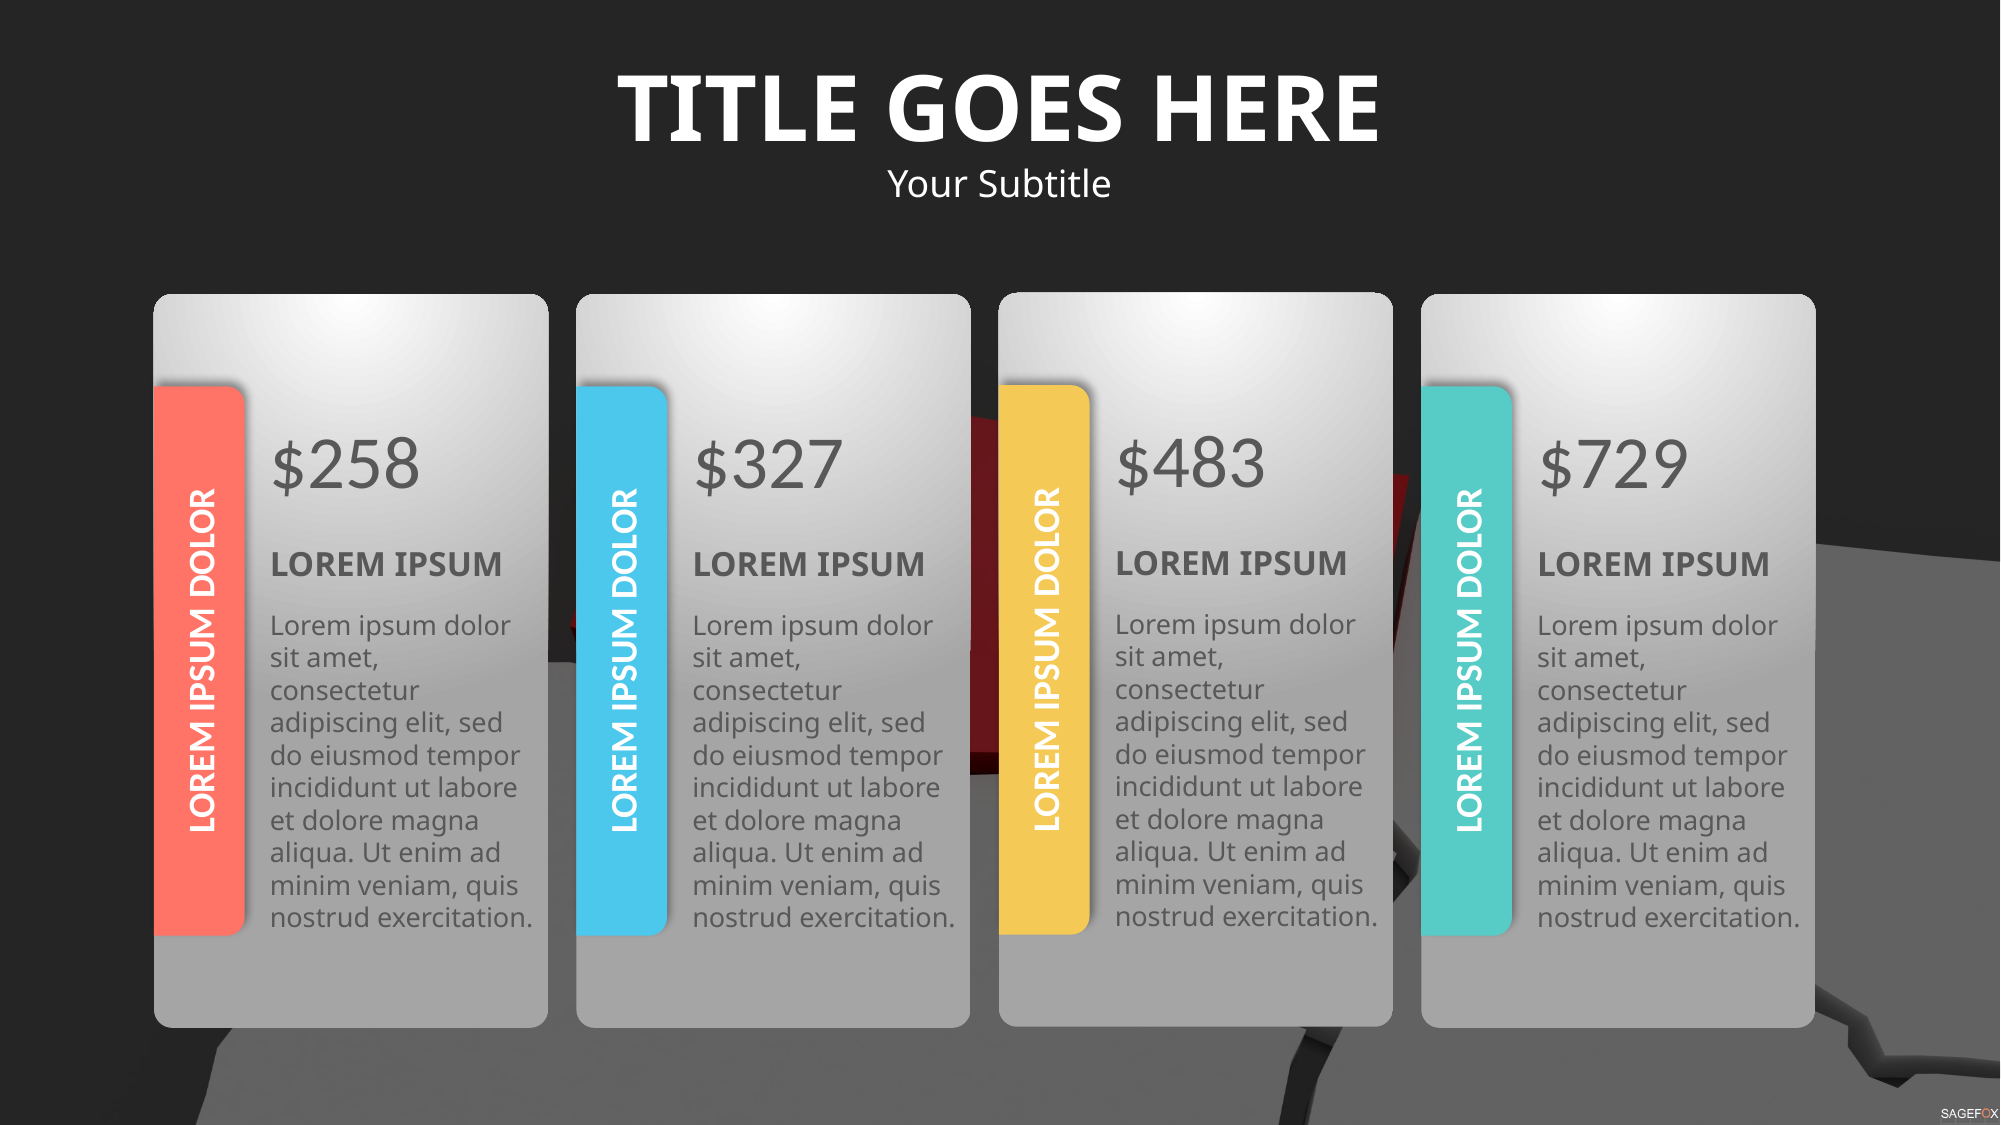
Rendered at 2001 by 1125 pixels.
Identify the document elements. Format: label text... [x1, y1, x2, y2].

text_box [998, 292, 1394, 1027]
picture [0, 0, 2001, 1125]
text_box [576, 294, 971, 1028]
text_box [153, 294, 549, 1028]
text_box TITLE GOES HERE Your Subtitle [548, 42, 1452, 212]
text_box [1421, 294, 1816, 1028]
